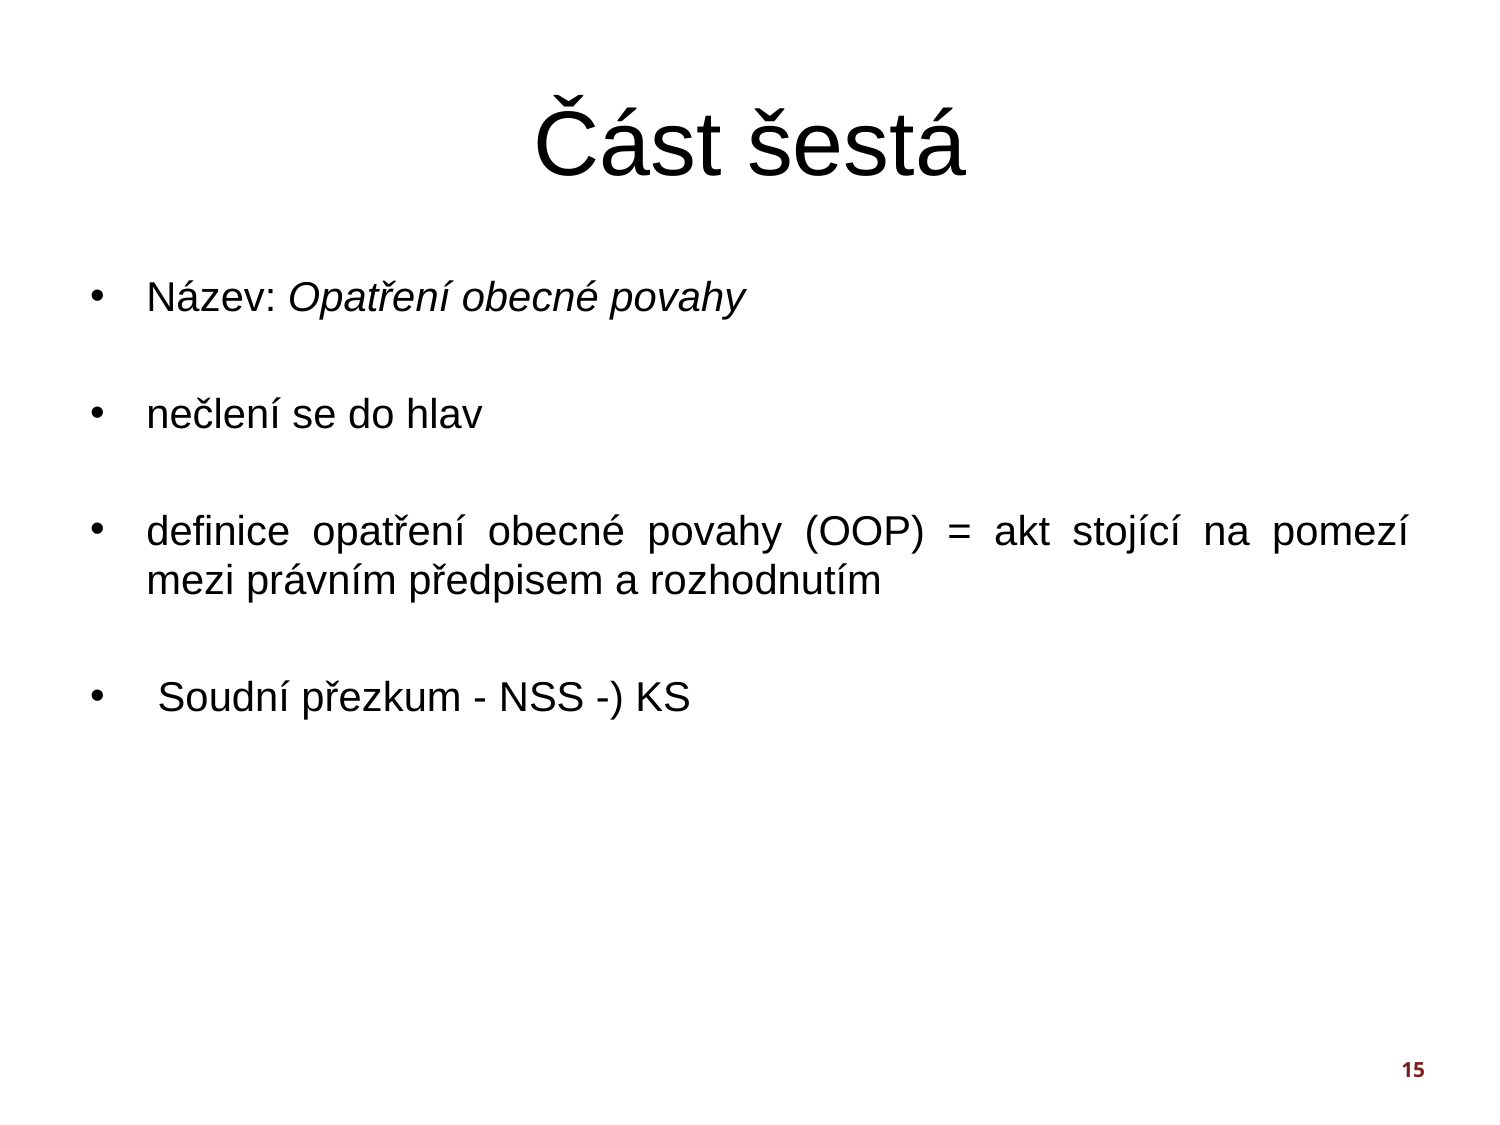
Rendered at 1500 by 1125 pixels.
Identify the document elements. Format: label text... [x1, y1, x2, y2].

text_box 15 [1316, 1056, 1425, 1100]
list Název: Opatření obecné povahy nečlení se do hlav definice opatření obecné povahy (OOP) = akt stojící na pomezí mezi právním předpisem a rozhodnutím Soudní přezkum - NSS -) KS [75, 262, 1425, 1005]
title Část šestá [75, 45, 1425, 233]
